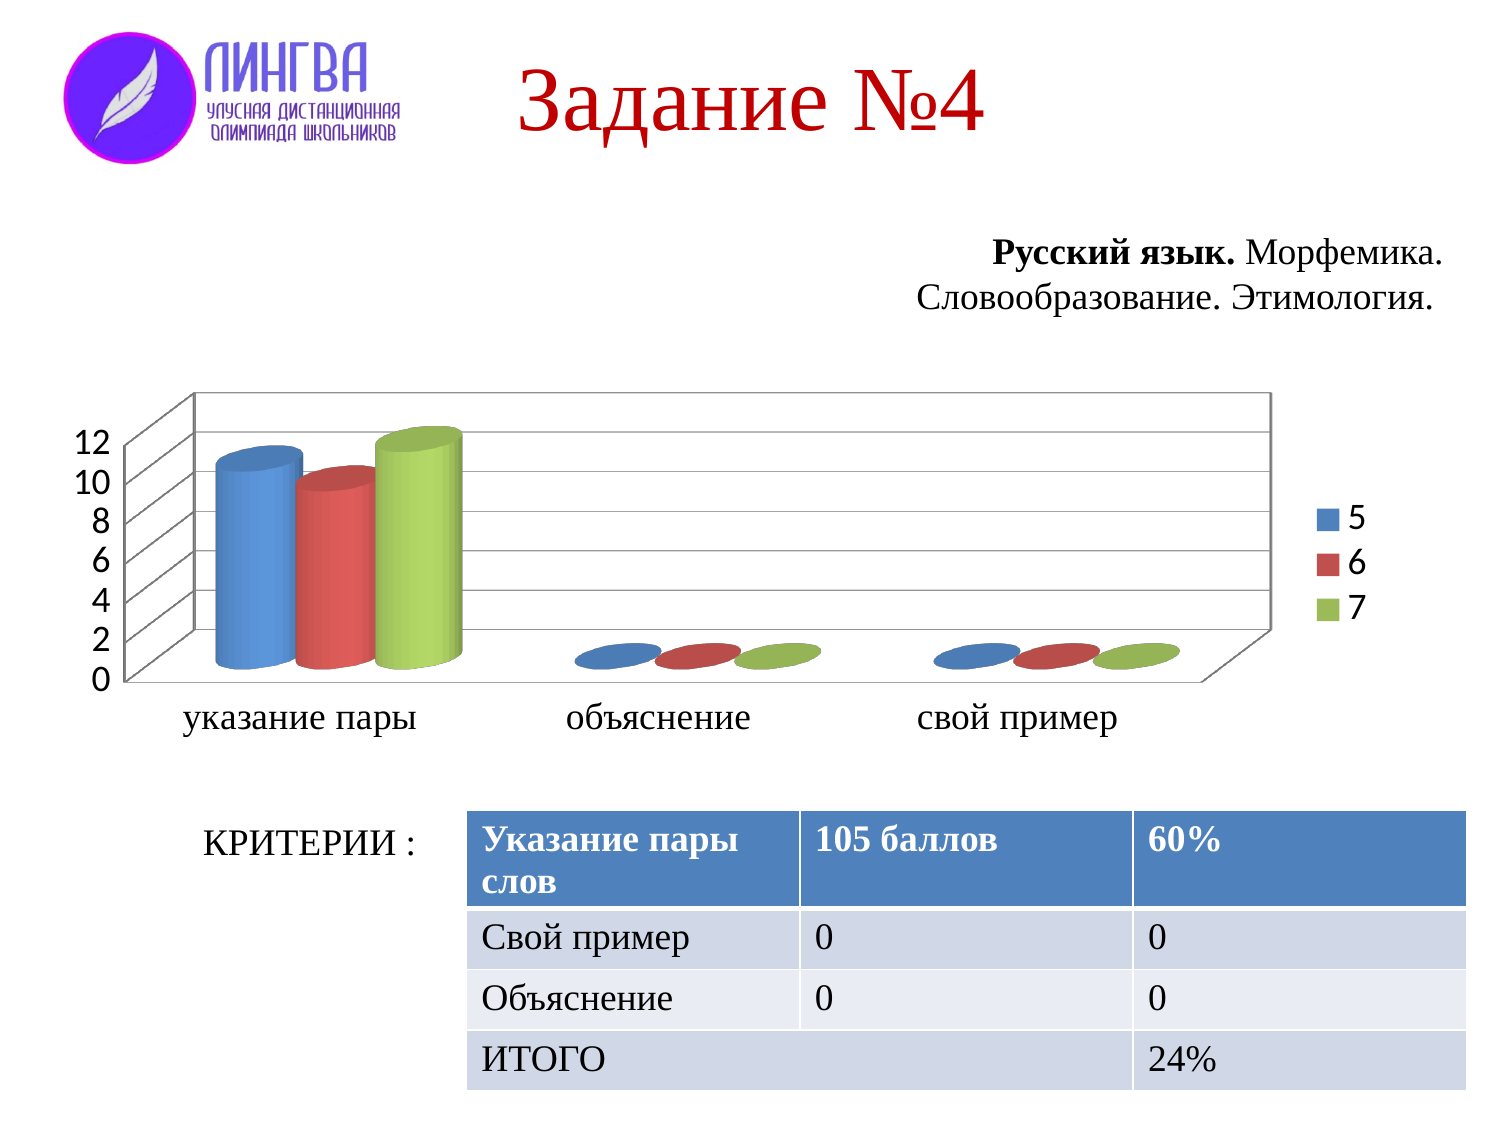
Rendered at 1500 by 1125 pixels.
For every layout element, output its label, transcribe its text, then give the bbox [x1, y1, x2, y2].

table_cell 0 [1134, 911, 1466, 969]
text_box КРИТЕРИИ : [29, 810, 432, 871]
table_header Указание пары слов [467, 811, 799, 906]
table_cell 0 [801, 970, 1132, 1029]
table_cell 0 [801, 911, 1132, 969]
table_cell ИТОГО [467, 1031, 1132, 1090]
title Задание №4 [445, 0, 1427, 188]
text_box Русский язык. Морфемика. Словообразование. Этимология. [809, 219, 1459, 325]
chart [40, 385, 1392, 745]
table_cell 0 [1134, 970, 1466, 1029]
table_cell Свой пример [467, 911, 799, 969]
picture [0, 0, 445, 191]
table_header 60% [1134, 811, 1466, 906]
table_cell Объяснение [467, 970, 799, 1029]
table_cell 24% [1134, 1031, 1466, 1090]
table_header 105 баллов [801, 811, 1132, 906]
